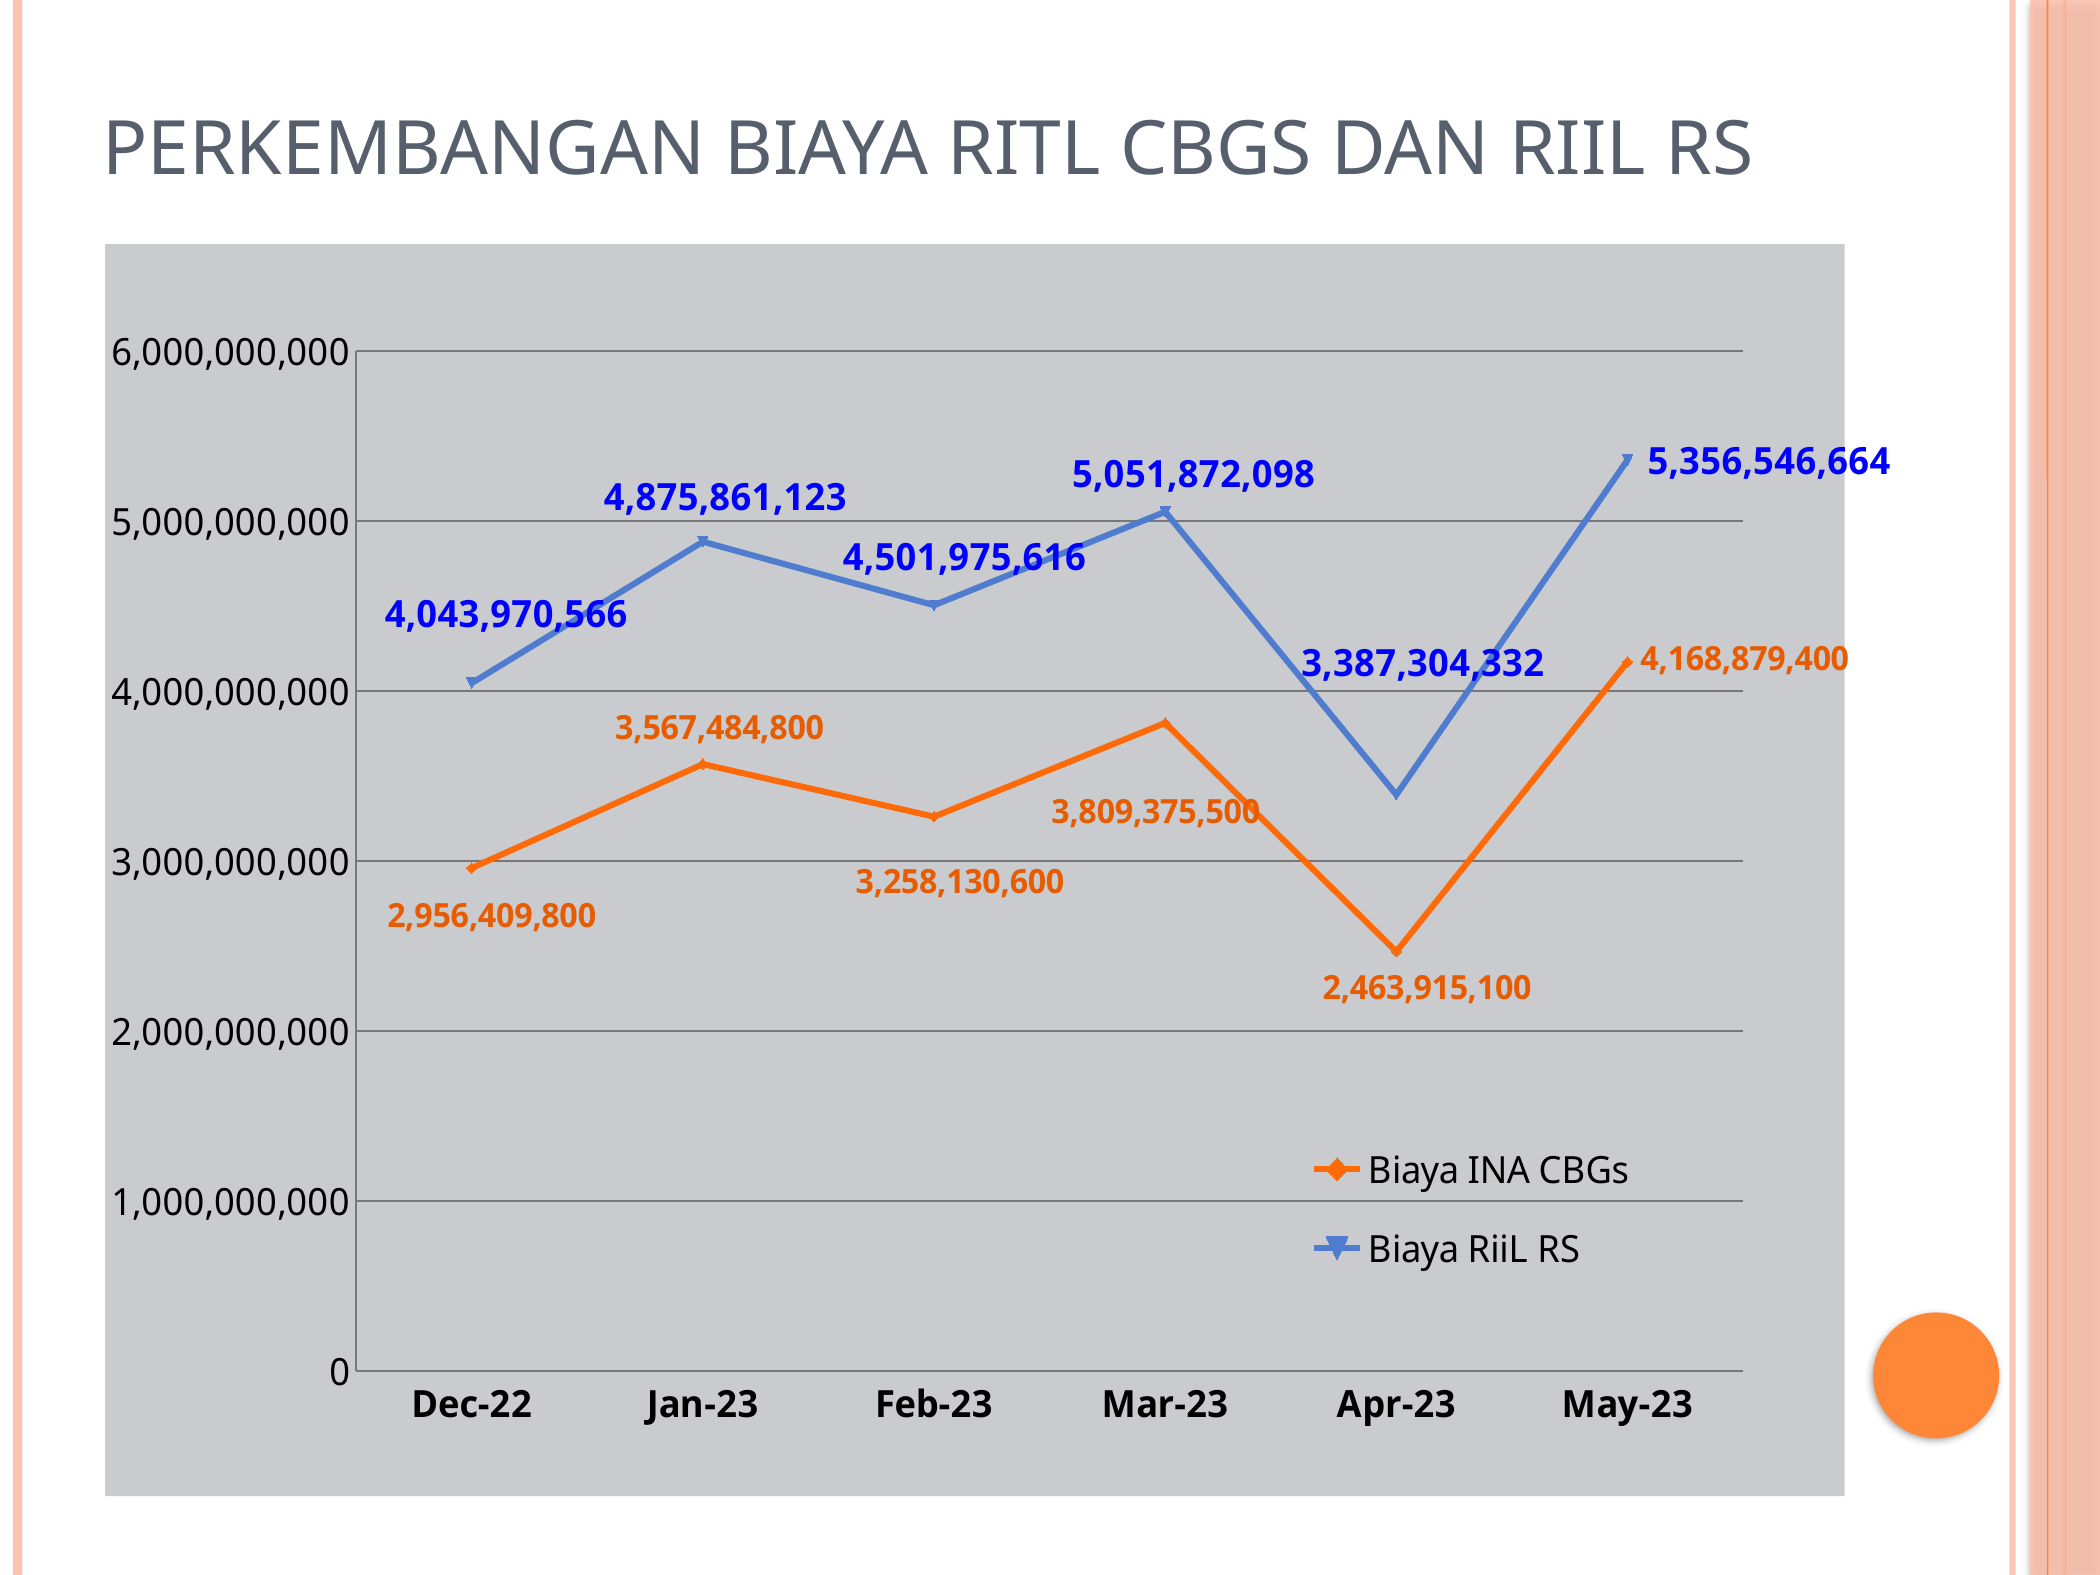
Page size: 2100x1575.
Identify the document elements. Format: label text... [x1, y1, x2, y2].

text_box Perkembangan Biaya RITL CBGS dan Riil RS [81, 67, 1797, 221]
chart [104, 243, 1901, 1497]
